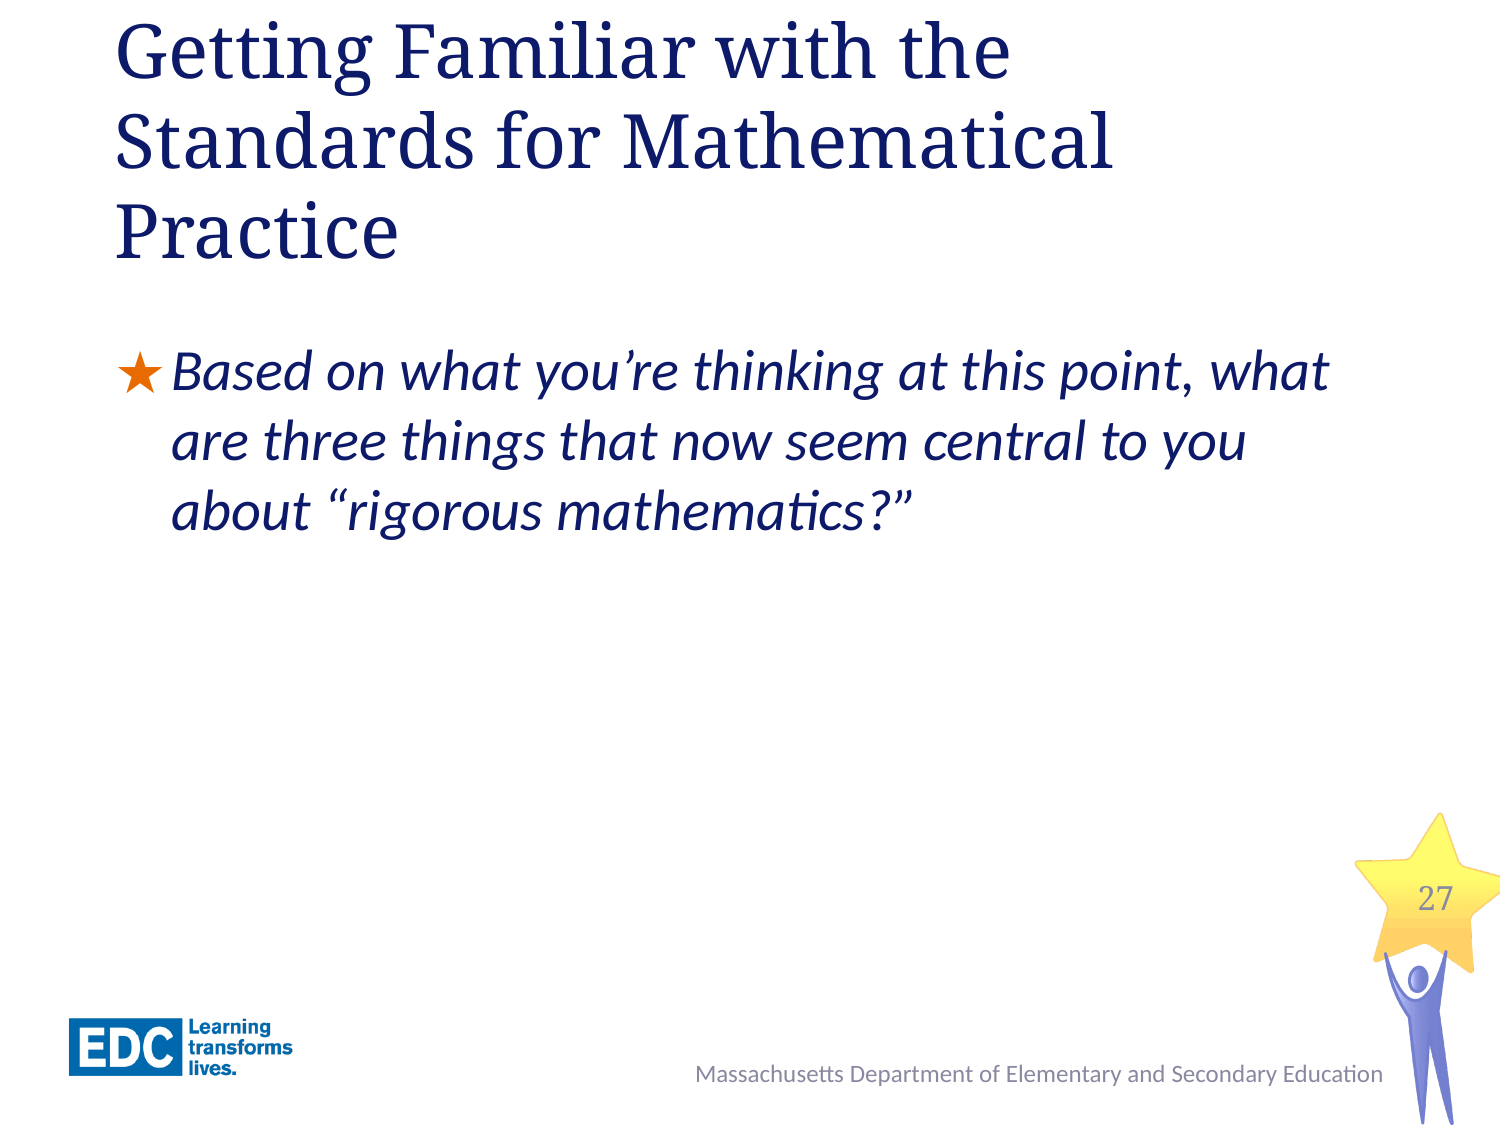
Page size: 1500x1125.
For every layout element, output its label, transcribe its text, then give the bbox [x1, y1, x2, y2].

list Based on what you’re thinking at this point, what are three things that now seem central to you about “rigorous mathematics?” [99, 324, 1400, 625]
title Getting Familiar with the Standards for Mathematical Practice [99, 45, 1400, 233]
footer Massachusetts Department of Elementary and Secondary Education [512, 1042, 1400, 1103]
picture [62, 1012, 297, 1083]
picture [1354, 812, 1500, 1125]
slide_number 27 [1392, 862, 1480, 938]
